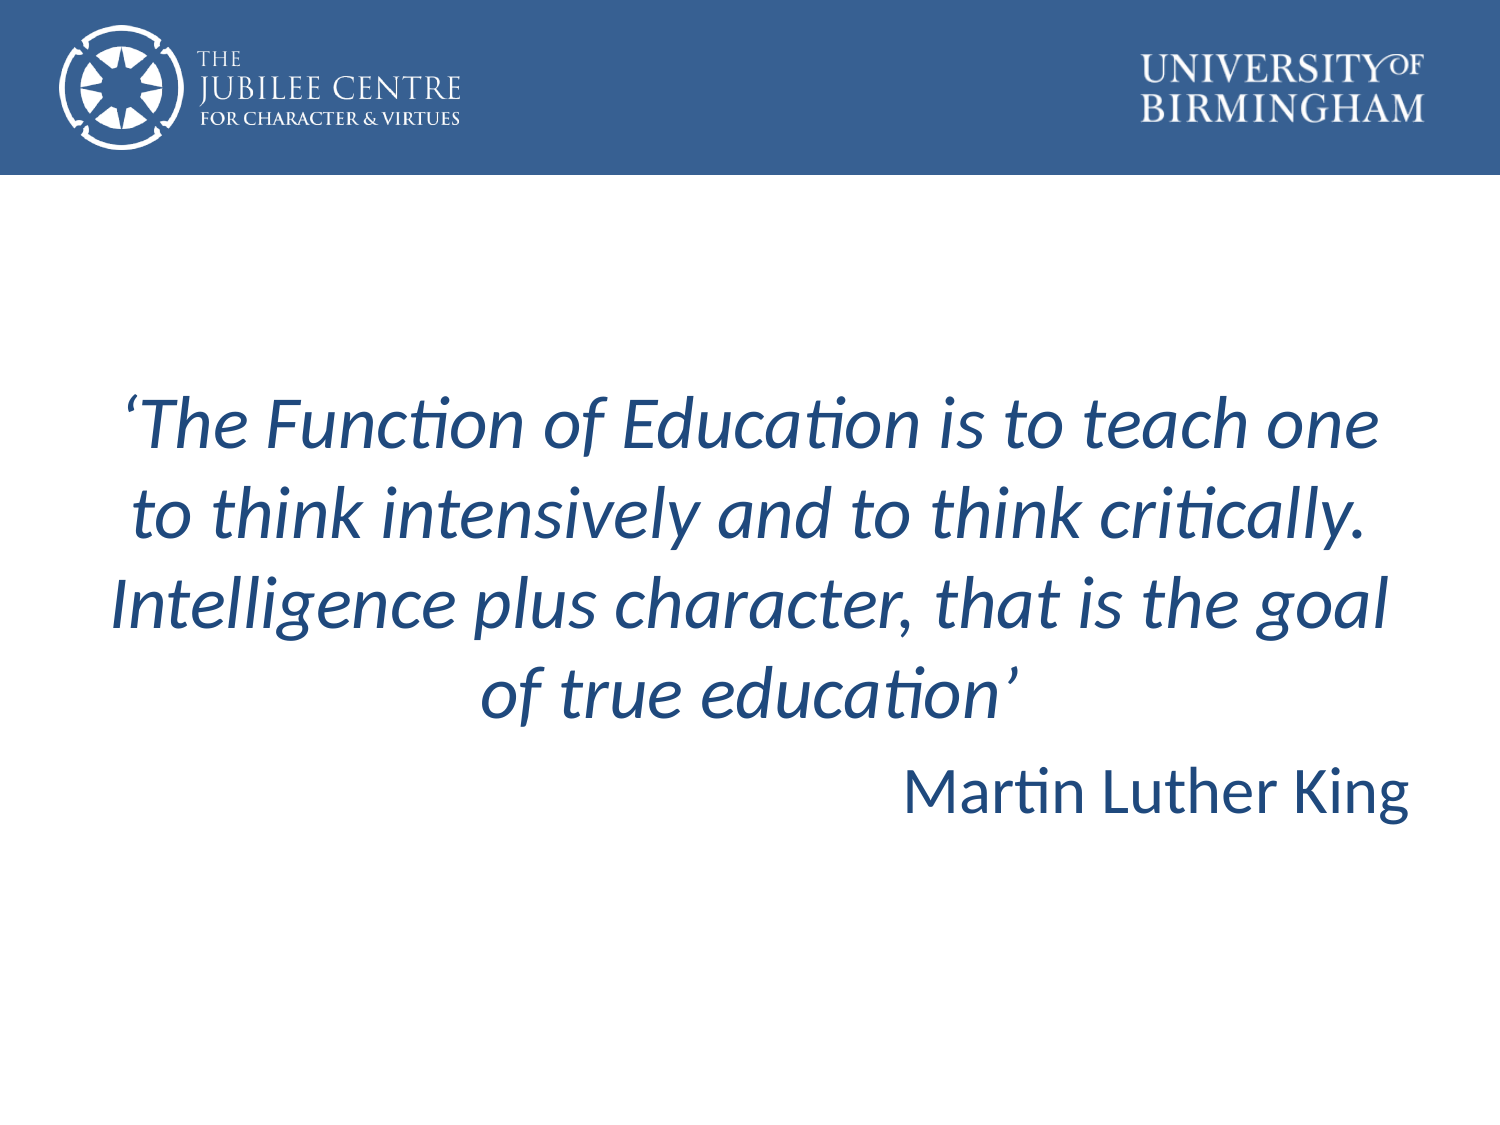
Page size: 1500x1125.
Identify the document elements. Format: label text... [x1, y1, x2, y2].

list ‘The Function of Education is to teach one to think intensively and to think critically. Intelligence plus character, that is the goal of true education’ Martin Luther King [75, 196, 1425, 984]
picture [59, 25, 460, 150]
picture [1140, 54, 1425, 123]
text_box [0, 0, 1500, 175]
